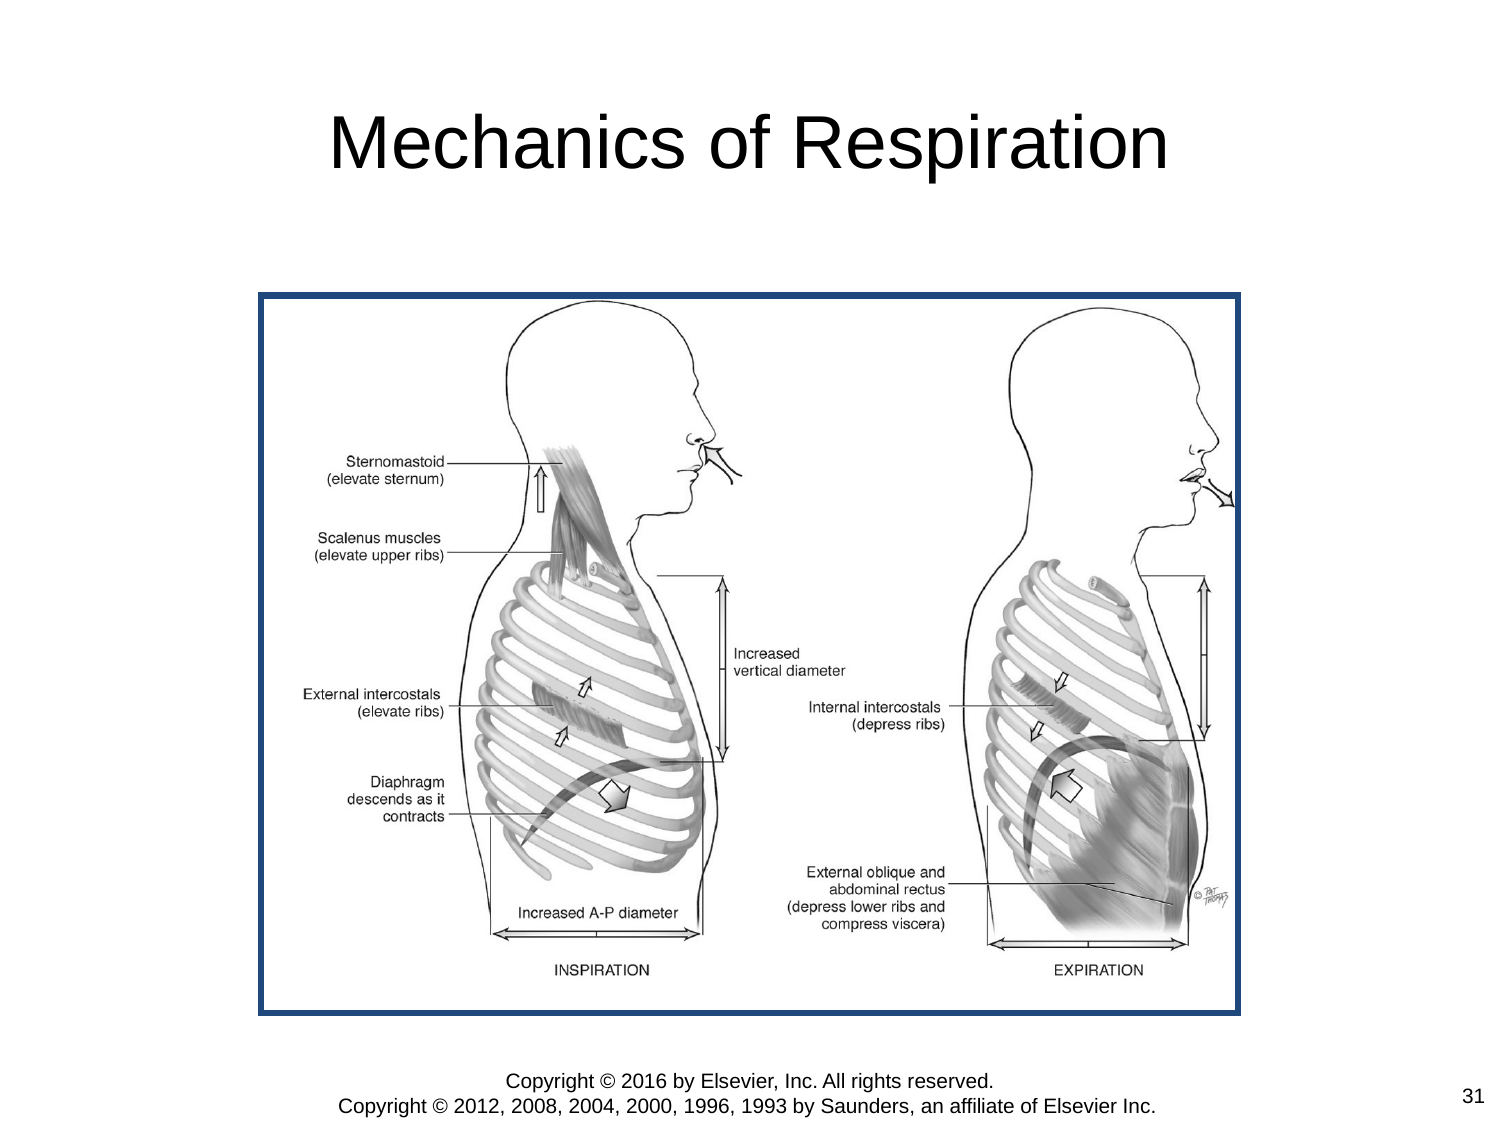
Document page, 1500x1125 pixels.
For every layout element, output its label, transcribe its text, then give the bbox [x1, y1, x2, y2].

footer Copyright © 2016 by Elsevier, Inc. All rights reserved. Copyright © 2012, 2008, 2004, 2000, 1996, 1993 by Saunders, an affiliate of Elsevier Inc. [162, 1059, 1338, 1123]
title Mechanics of Respiration [75, 45, 1425, 233]
slide_number 31 [1149, 1065, 1500, 1125]
picture [263, 298, 1236, 1010]
